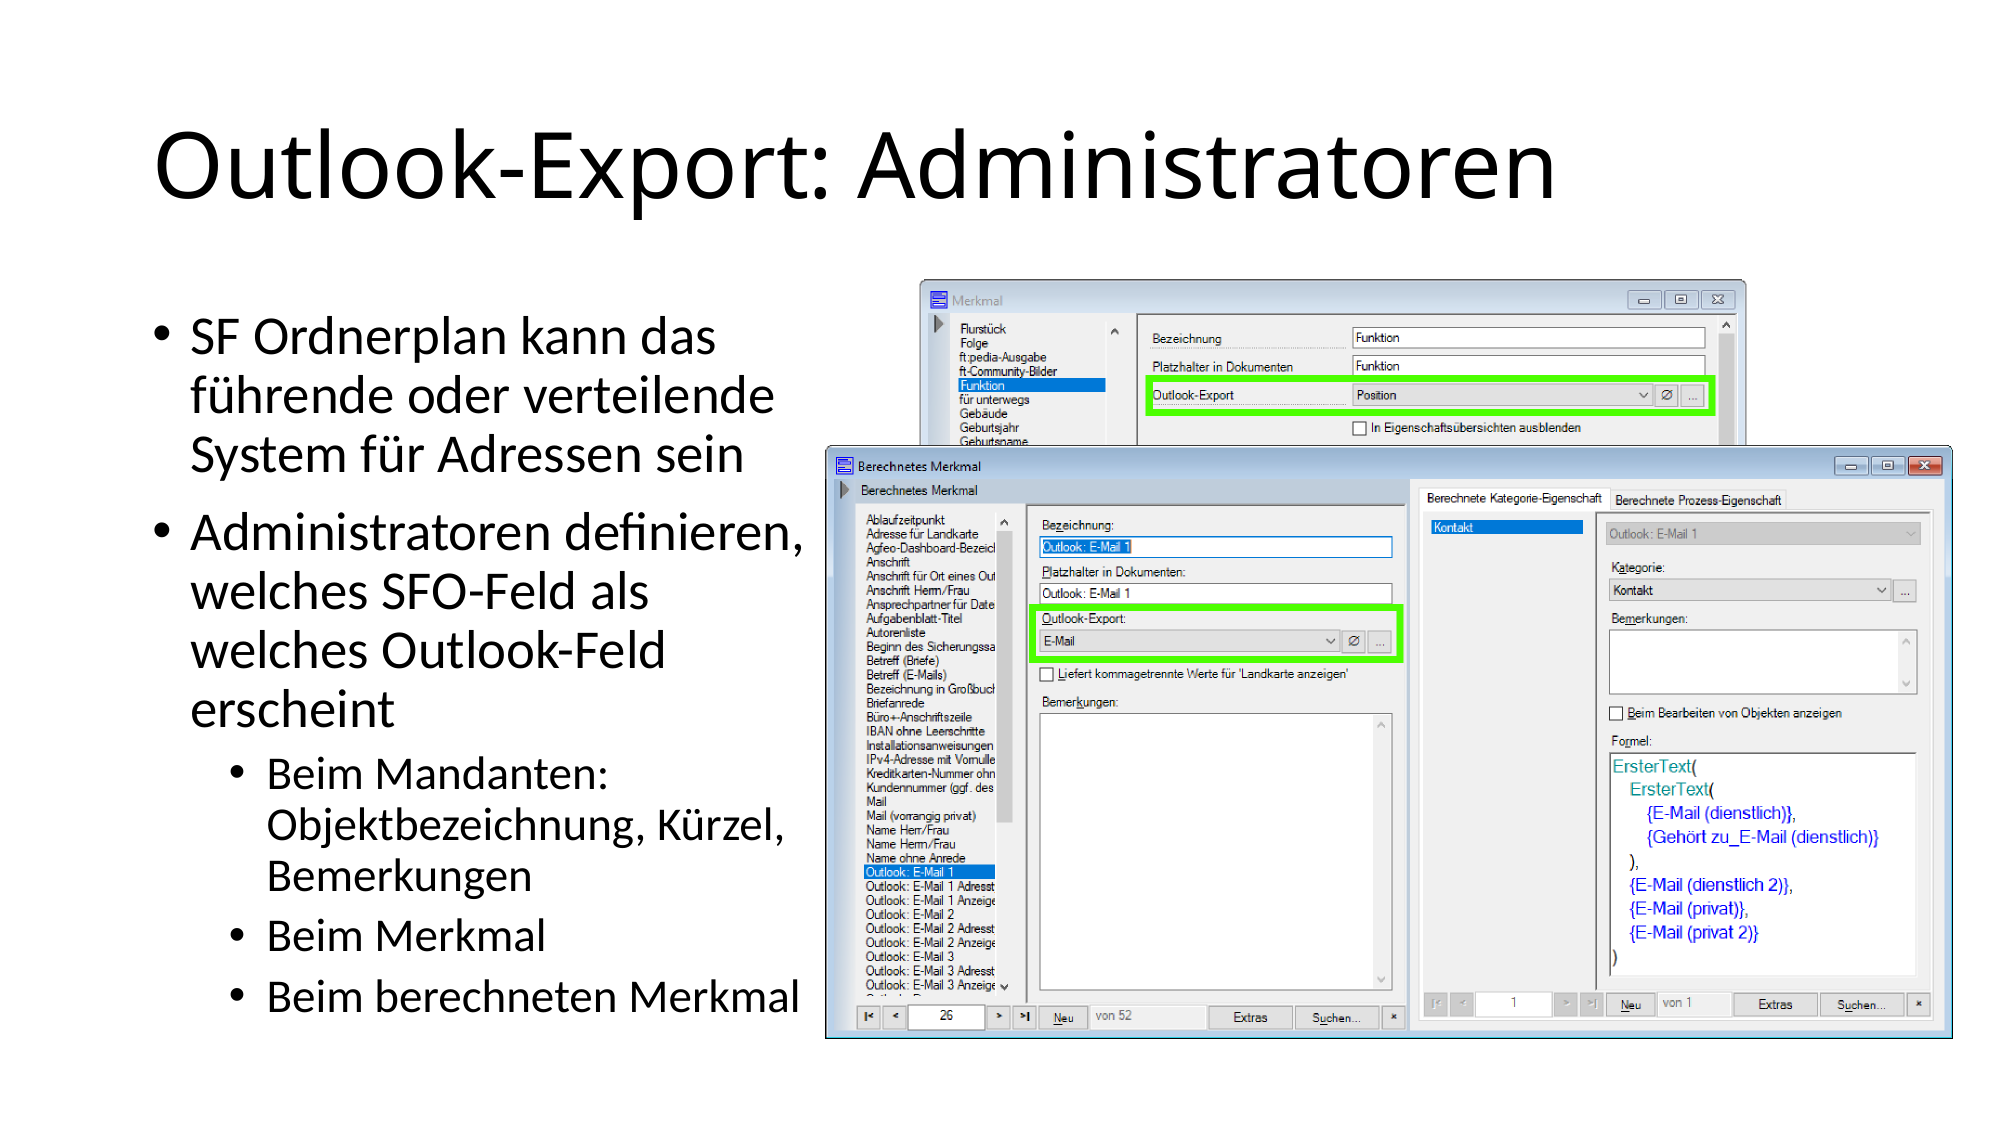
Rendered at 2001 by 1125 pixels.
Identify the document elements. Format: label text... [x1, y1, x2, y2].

picture [825, 279, 1953, 1039]
list SF Ordnerplan kann das führende oder verteilende System für Adressen sein Administratoren definieren, welches SFO-Feld als welches Outlook-Feld erscheint Beim Mandanten: Objektbezeichnung, Kürzel, Bemerkungen Beim Merkmal Beim berechneten Merkmal [137, 299, 825, 1039]
title Outlook-Export: Administratoren [137, 59, 1863, 278]
